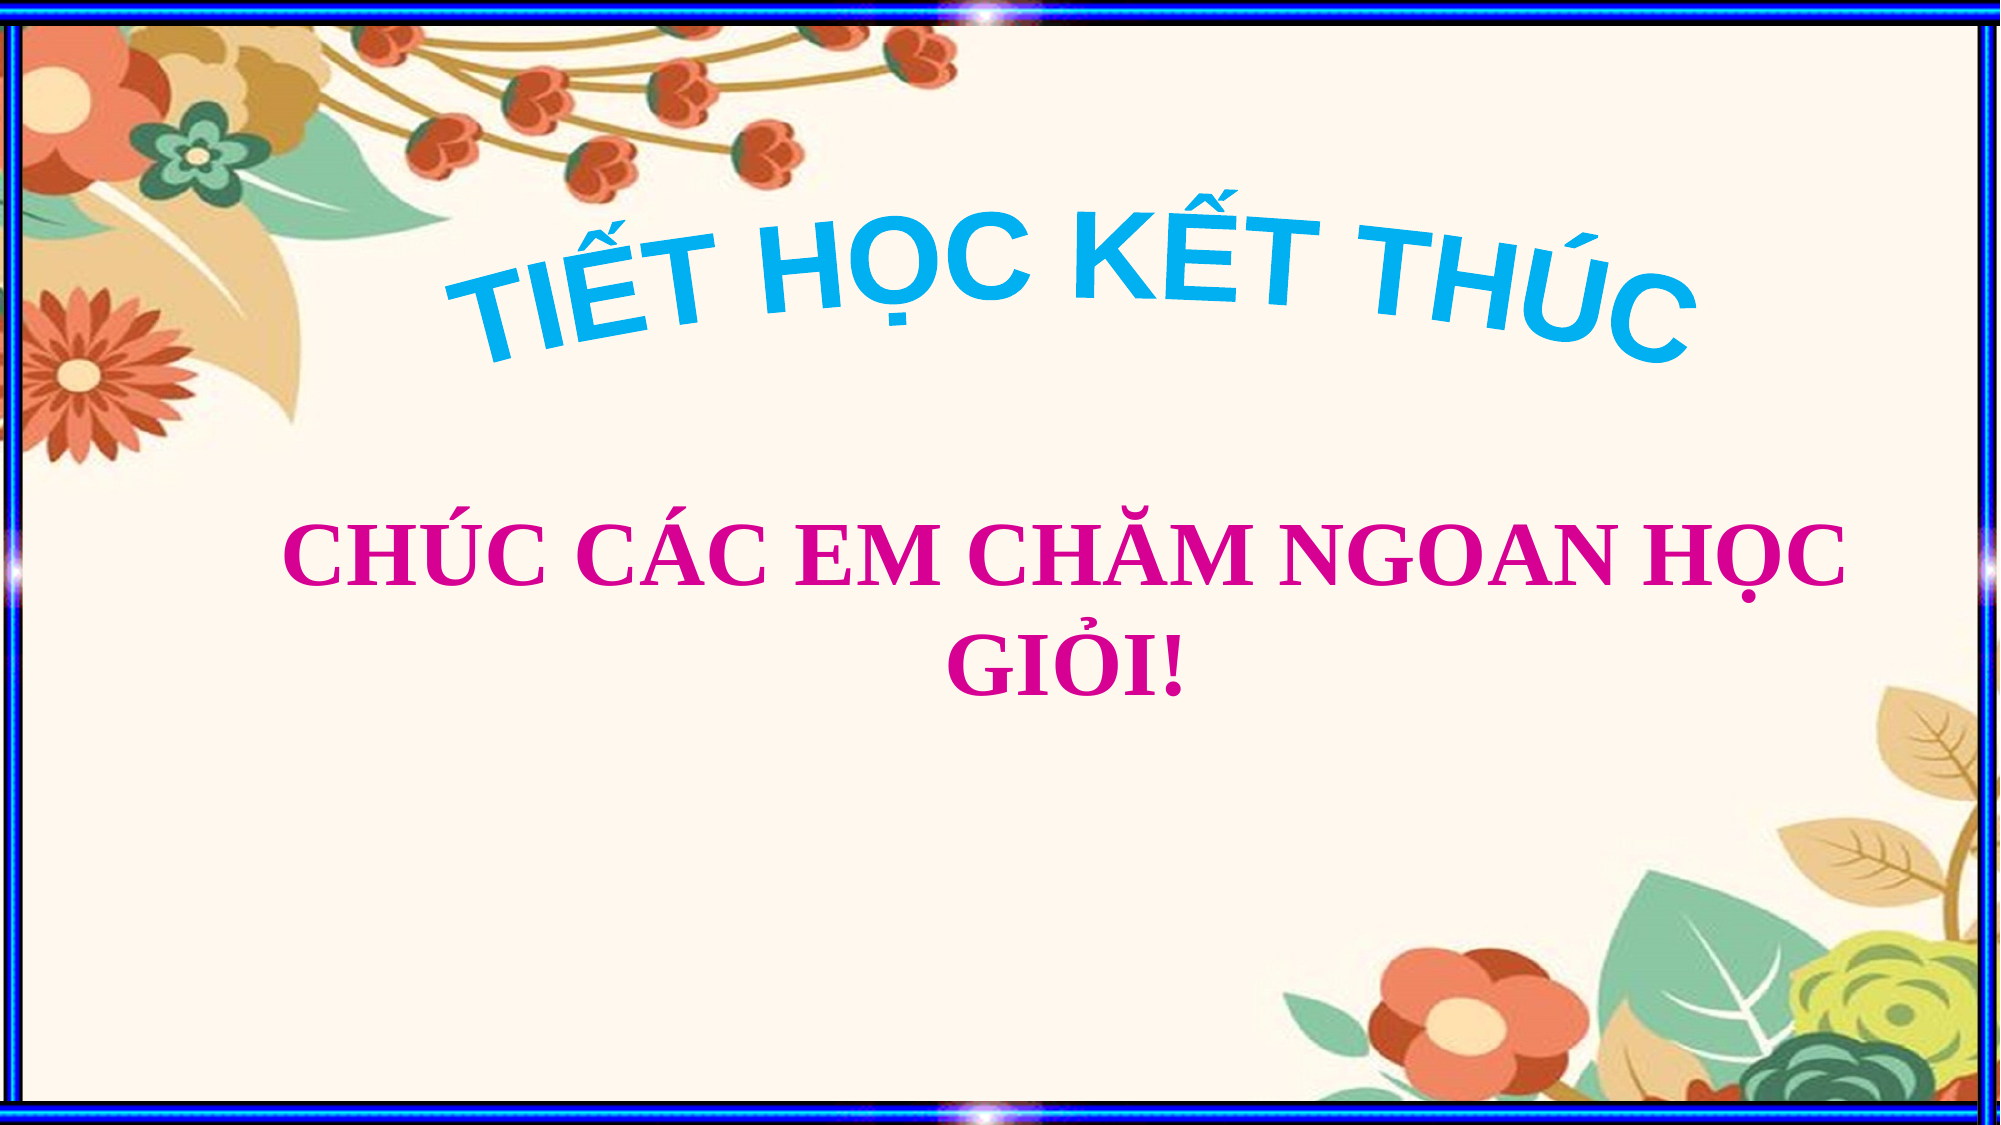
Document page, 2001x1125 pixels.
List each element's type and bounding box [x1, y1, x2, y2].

text_box [0, 0, 2000, 1125]
